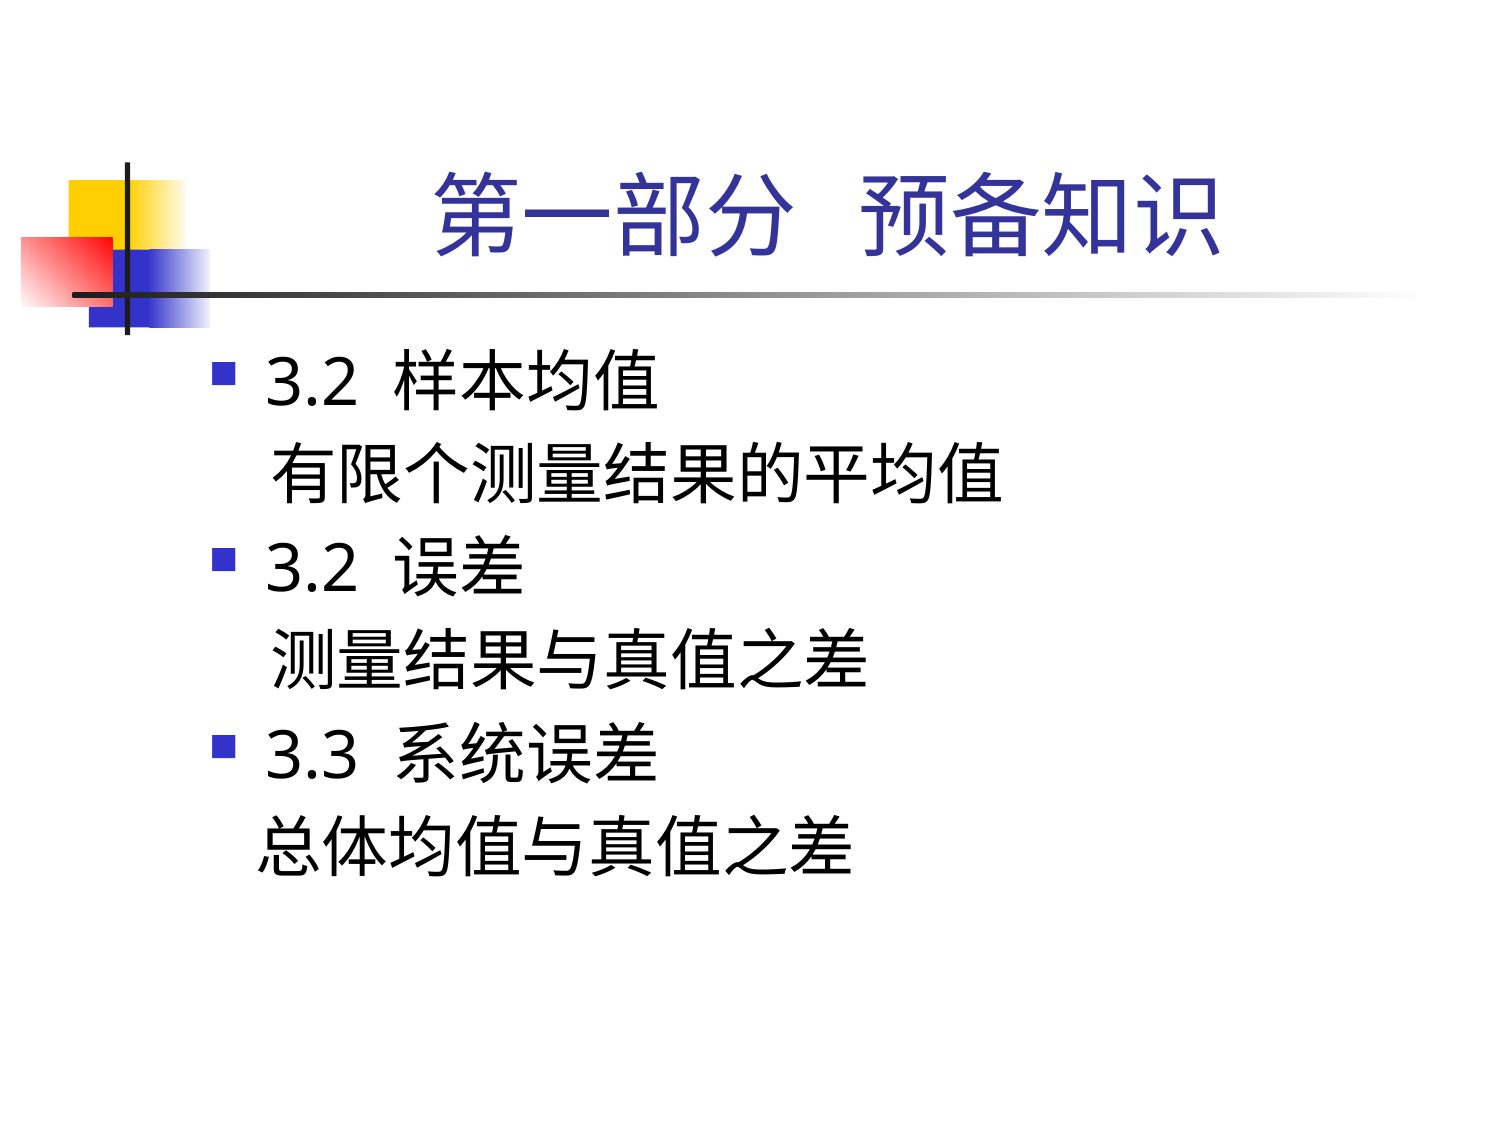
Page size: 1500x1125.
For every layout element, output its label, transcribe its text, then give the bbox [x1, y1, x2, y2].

title 第一部分 预备知识 [188, 34, 1468, 276]
list 3.2 样本均值 有限个测量结果的平均值 3.2 误差 测量结果与真值之差 3.3 系统误差 总体均值与真值之差 [193, 330, 1470, 1007]
